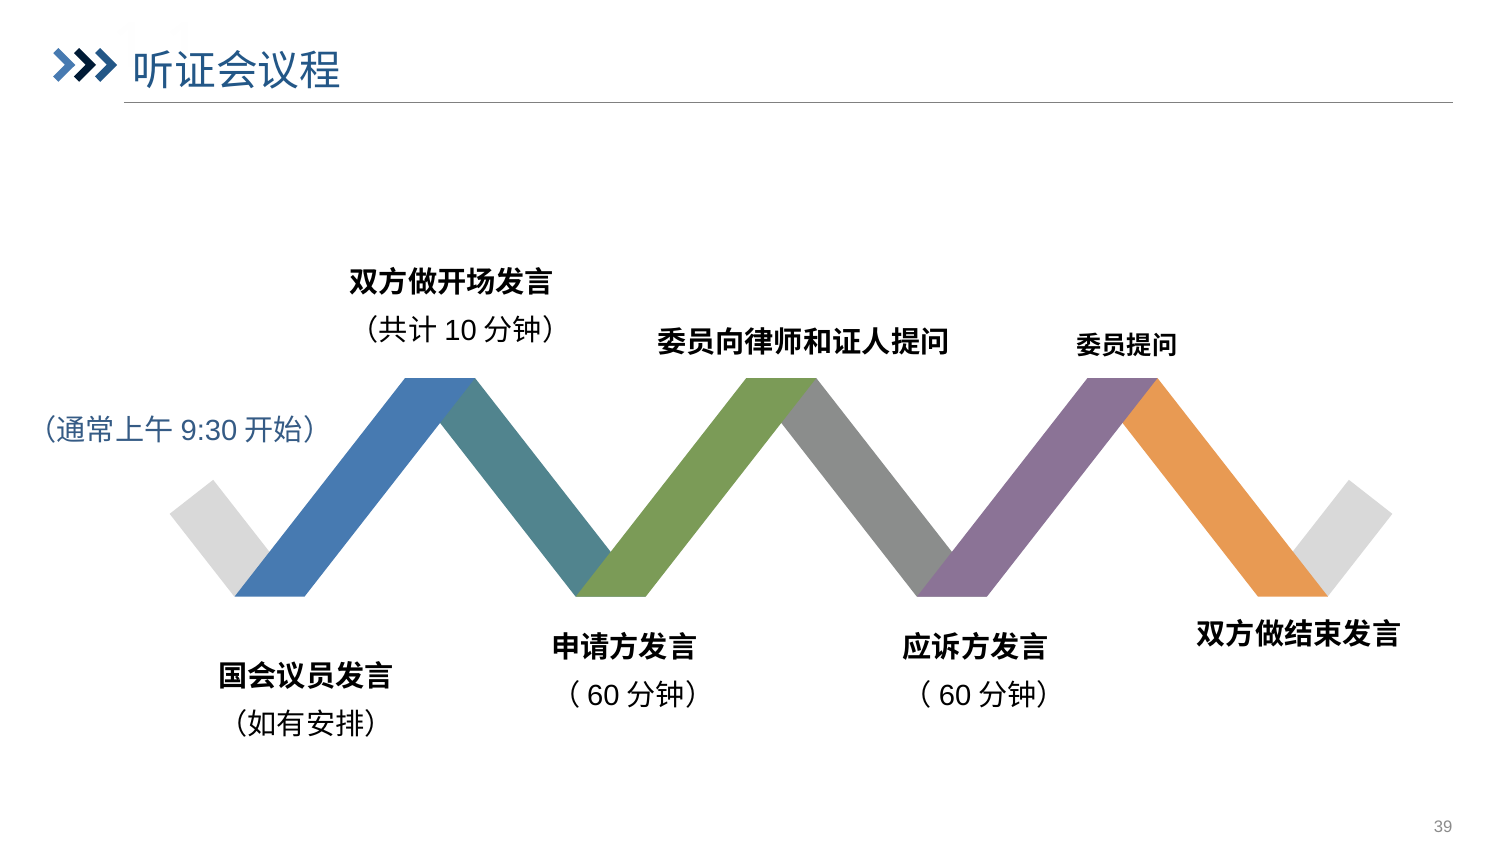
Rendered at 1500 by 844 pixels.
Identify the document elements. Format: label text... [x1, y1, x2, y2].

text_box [136, 242, 1441, 794]
text_box （通常上午9:30开始） [12, 403, 136, 454]
title 听证会议程 [121, 0, 1457, 101]
text_box 39 [1105, 813, 1464, 839]
